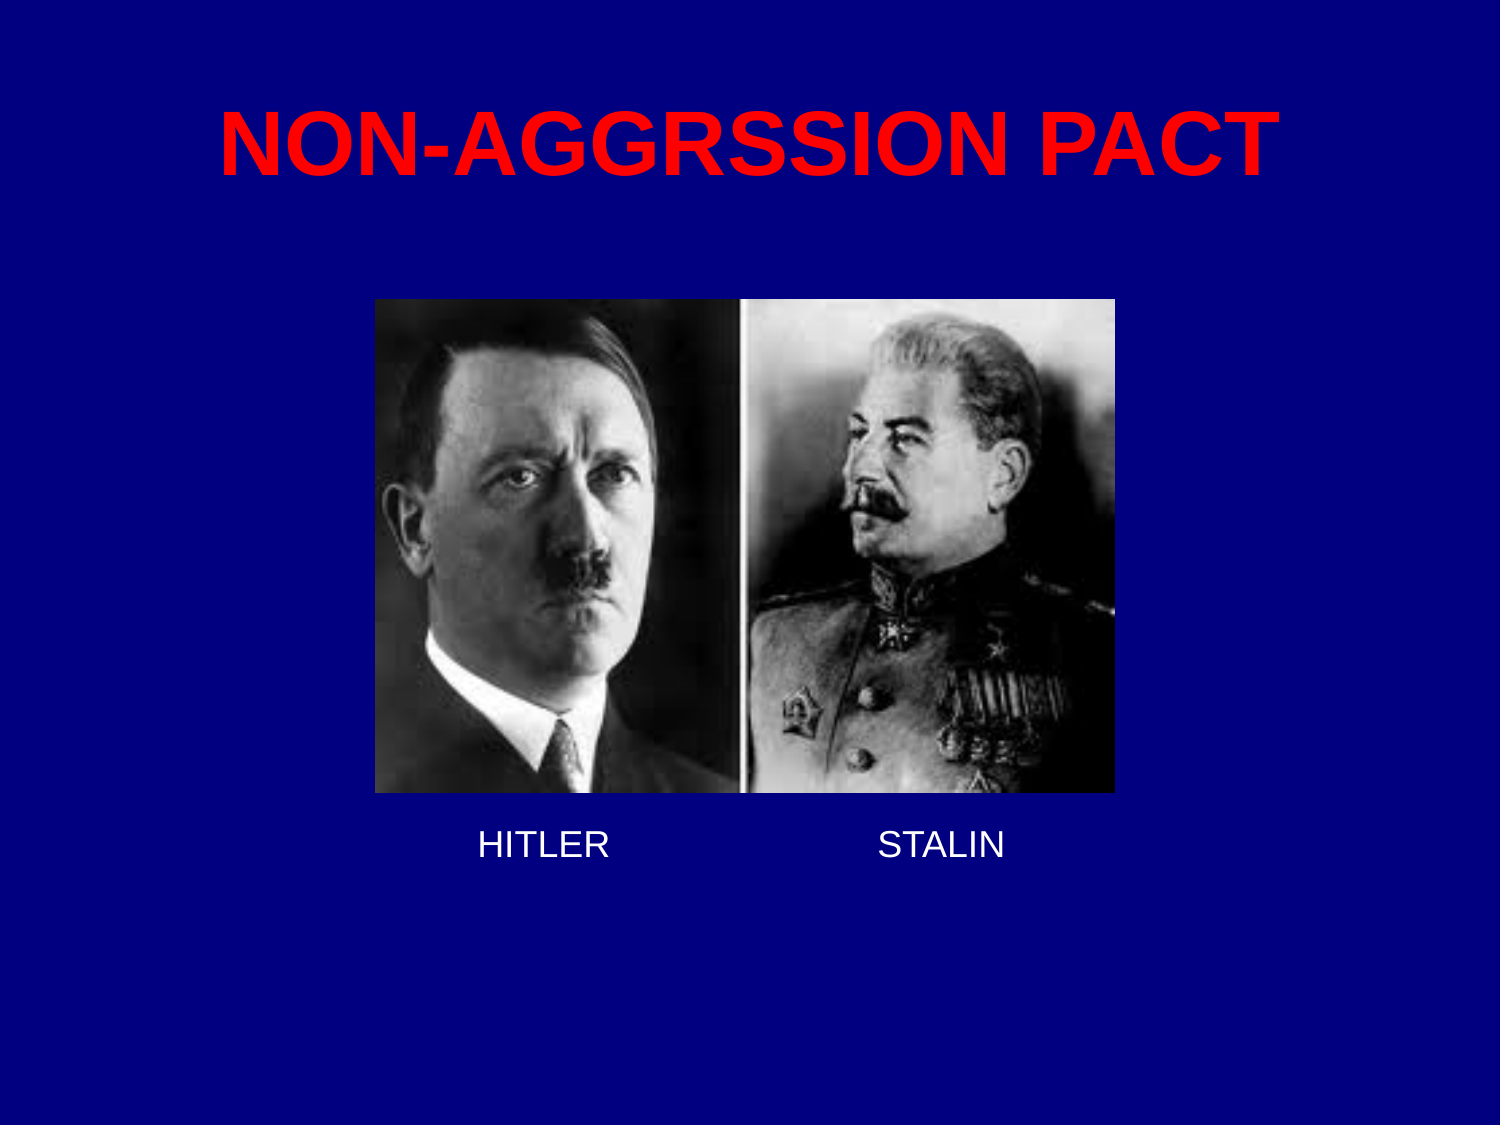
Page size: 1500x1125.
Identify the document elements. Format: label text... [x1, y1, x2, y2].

text_box HITLER [462, 812, 750, 873]
picture [374, 299, 1115, 793]
text_box STALIN [862, 812, 1125, 873]
title NON-AGGRSSION PACT [12, 44, 1488, 233]
